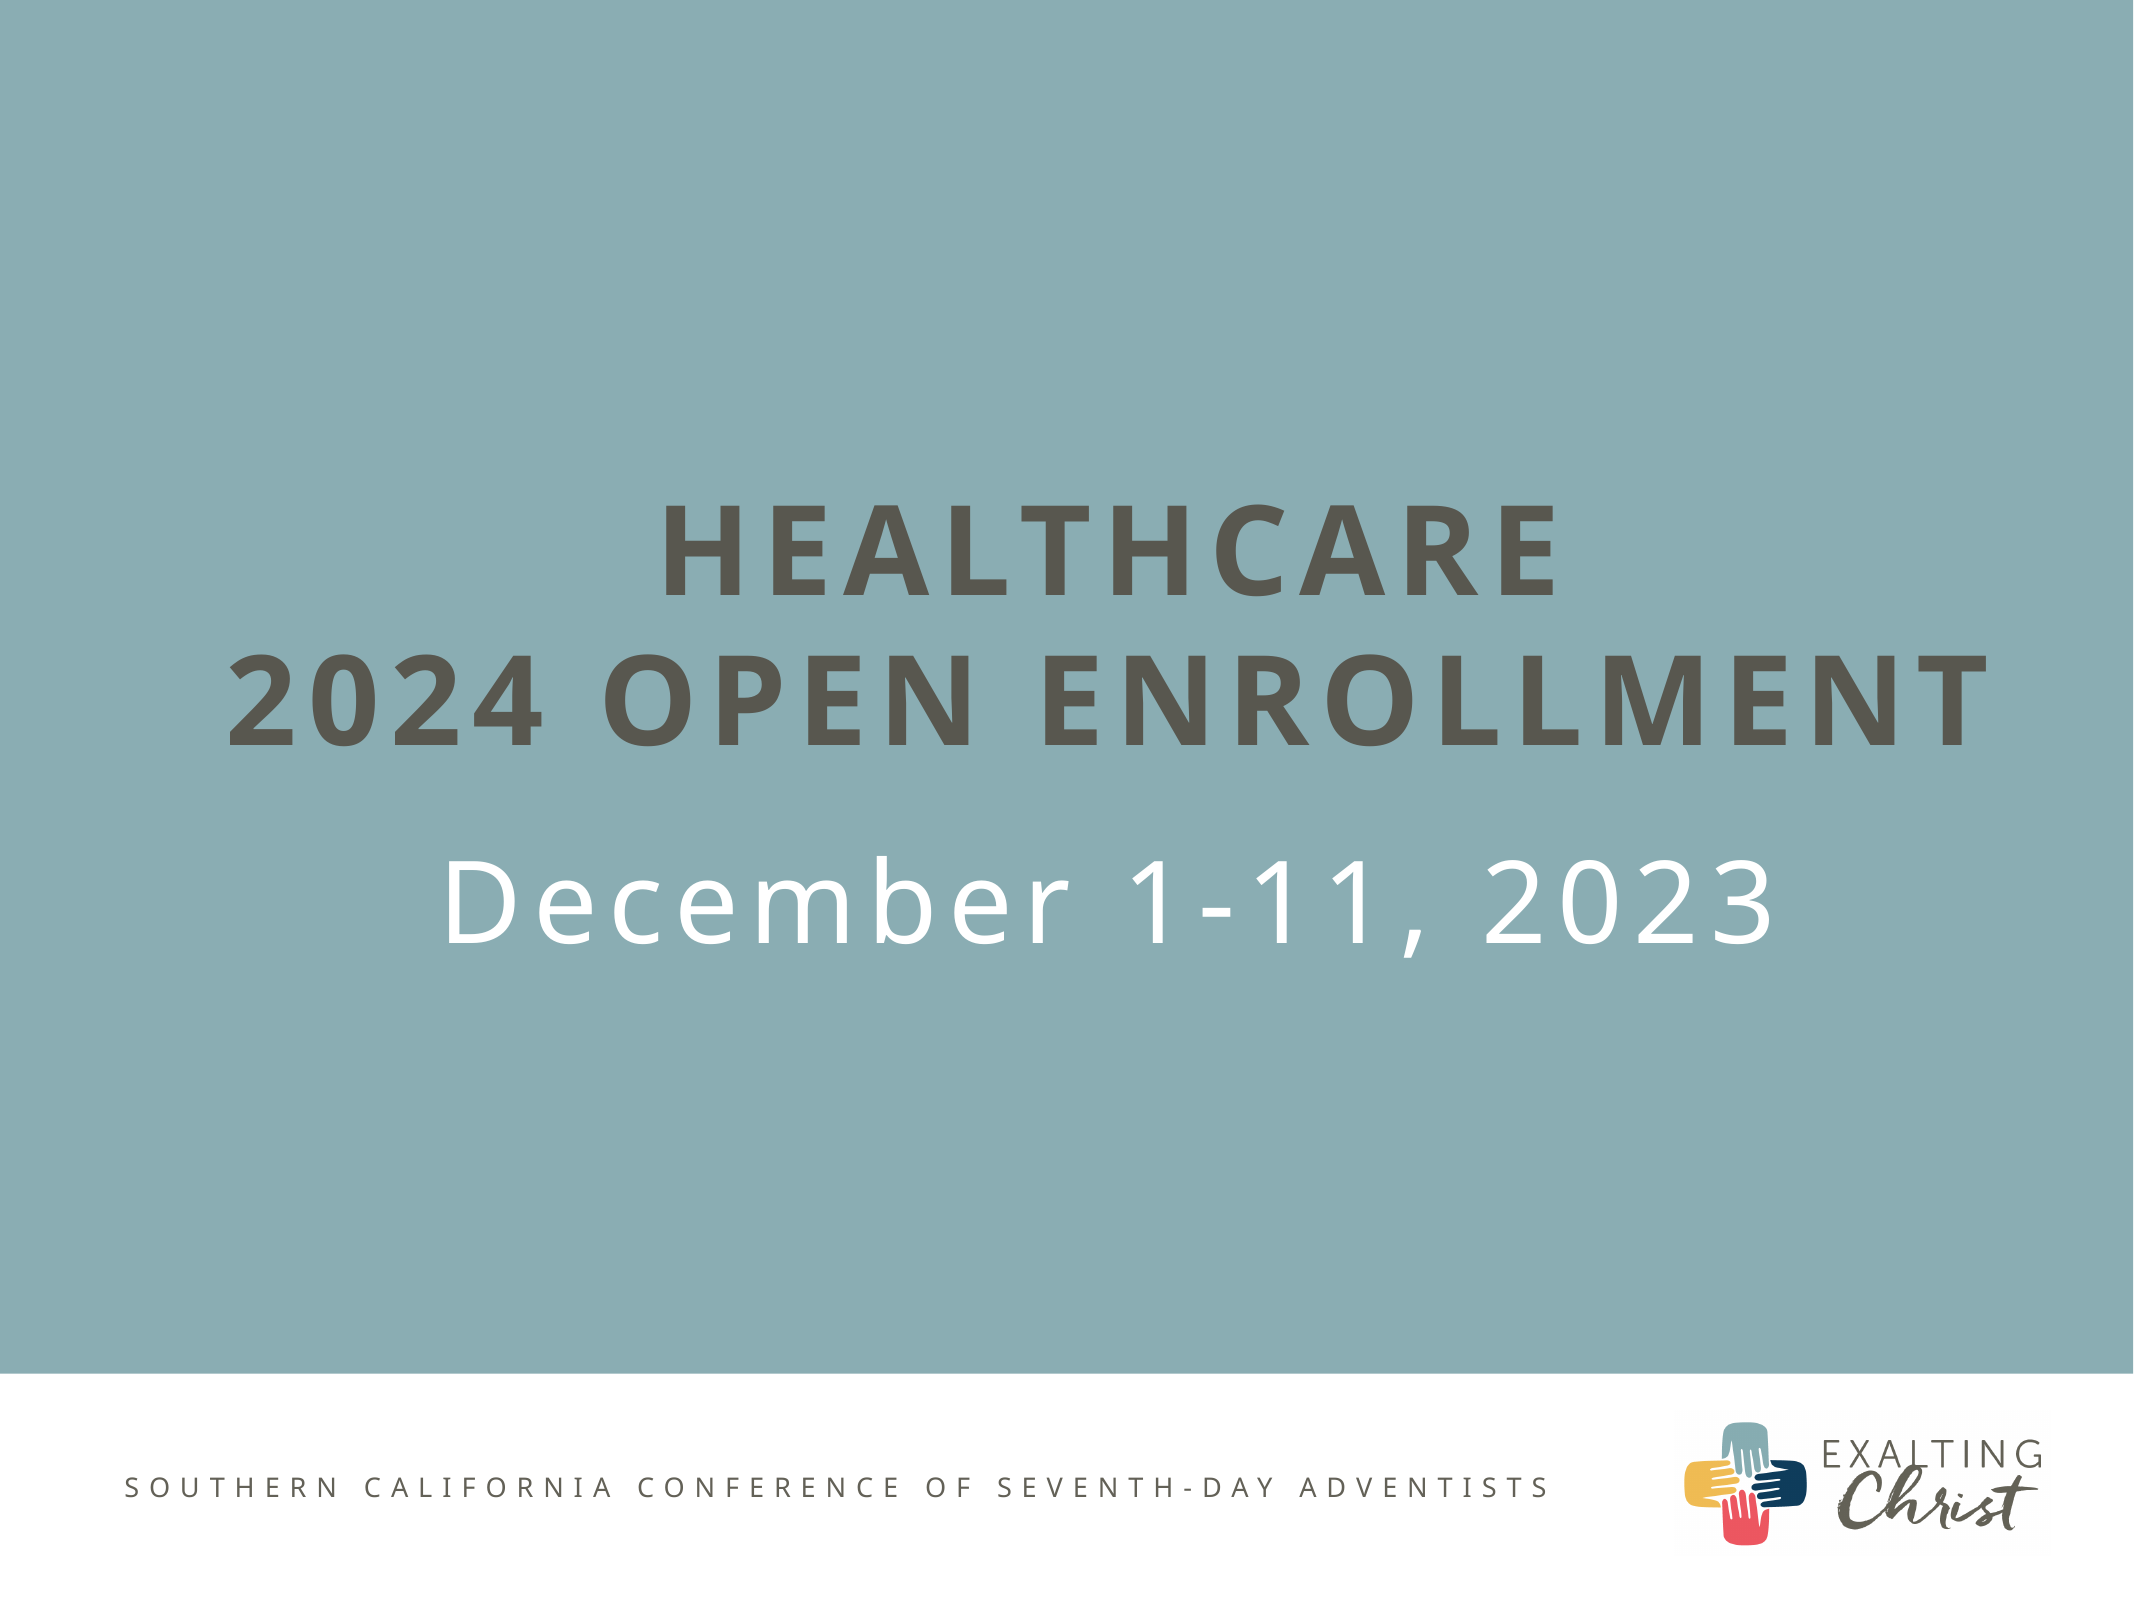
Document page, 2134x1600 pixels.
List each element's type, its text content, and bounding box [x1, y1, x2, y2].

text_box Southern California conference of seventh-day Adventists [115, 1455, 1555, 1512]
text_box HEALTHCARE 2024 OPEN ENROLLMENT December 1-11, 2023 [207, 462, 2010, 975]
picture [1674, 1410, 2051, 1557]
text_box [0, 0, 2134, 1374]
